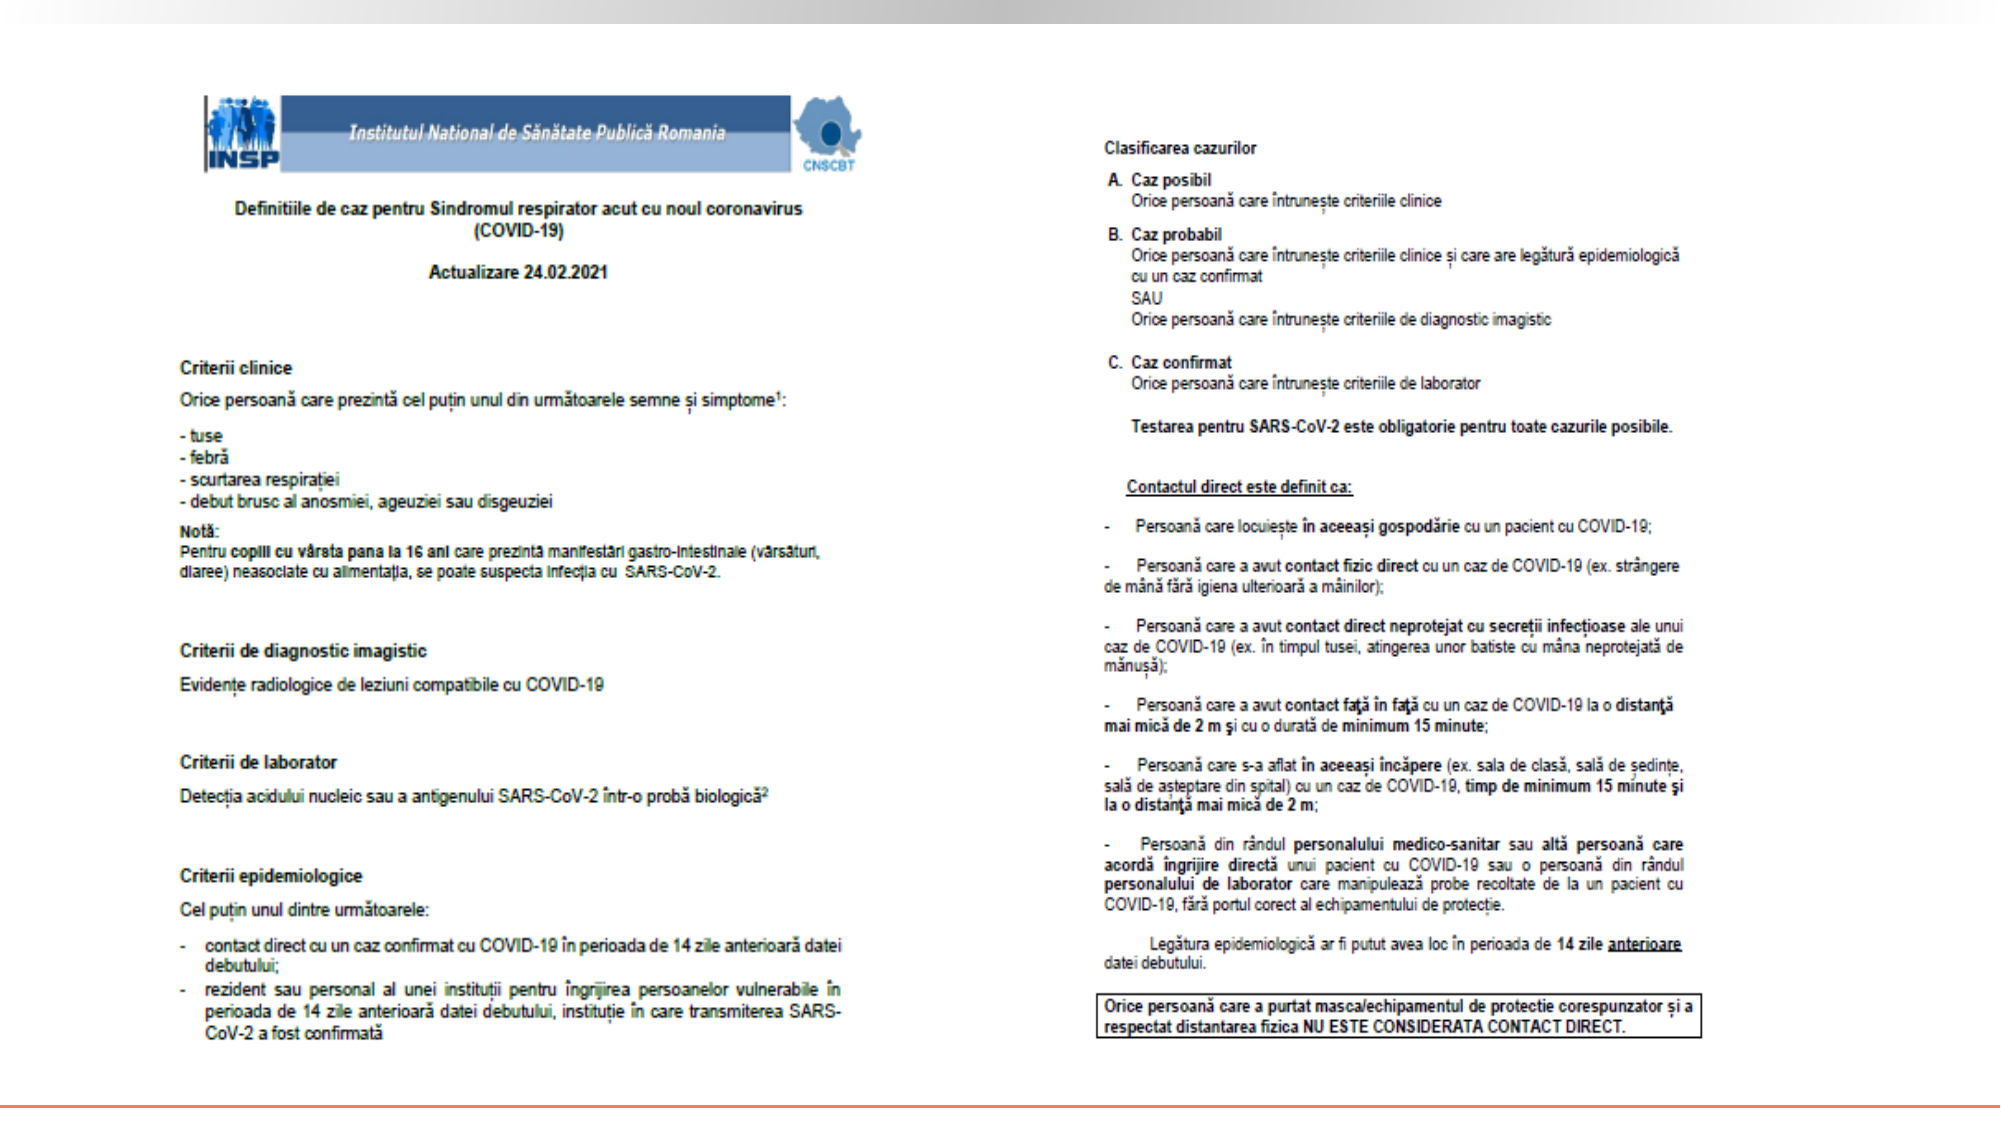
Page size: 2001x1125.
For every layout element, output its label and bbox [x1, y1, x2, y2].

picture [1042, 130, 1747, 1084]
picture [111, 78, 889, 1066]
